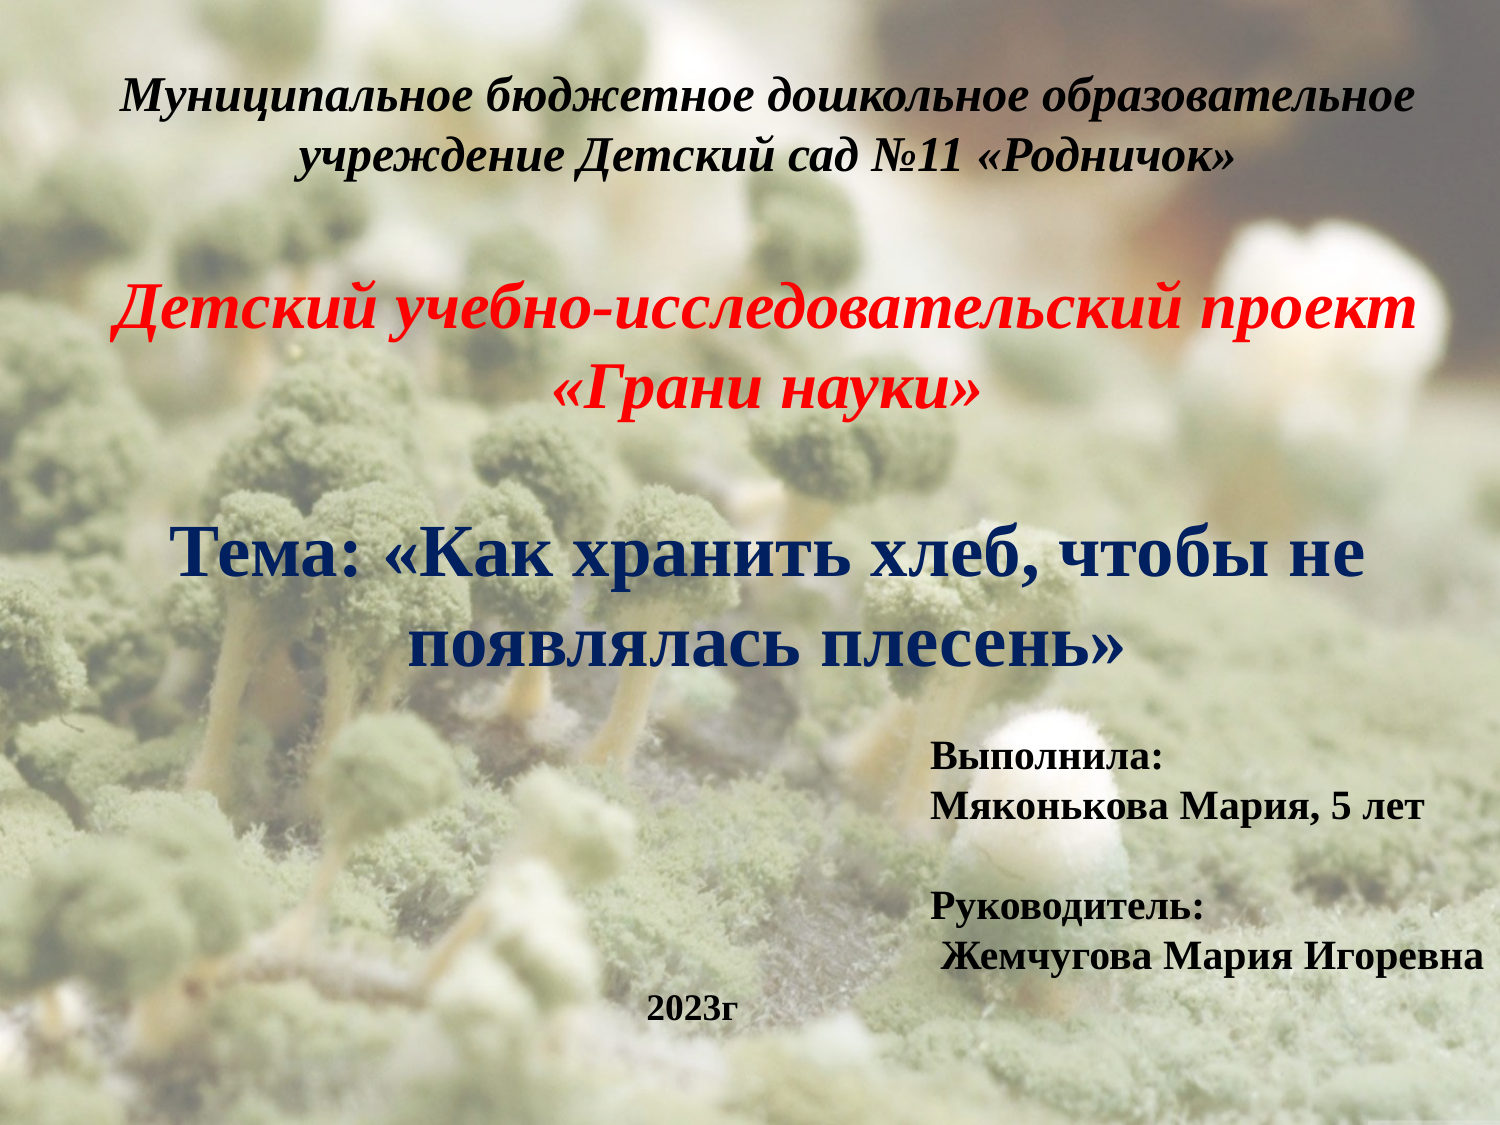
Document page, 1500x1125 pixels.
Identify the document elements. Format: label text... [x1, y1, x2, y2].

text_box Выполнила: Мяконькова Мария, 5 лет Руководитель: Жемчугова Мария Игоревна [915, 720, 1500, 985]
text_box Муниципальное бюджетное дошкольное образовательное учреждение Детский сад №11 «Родничок» Детский учебно-исследовательский проект «Грани науки» Тема: «Как хранить хлеб, чтобы не появлялась плесень» [38, 54, 1497, 690]
text_box 2023г [572, 975, 804, 1036]
